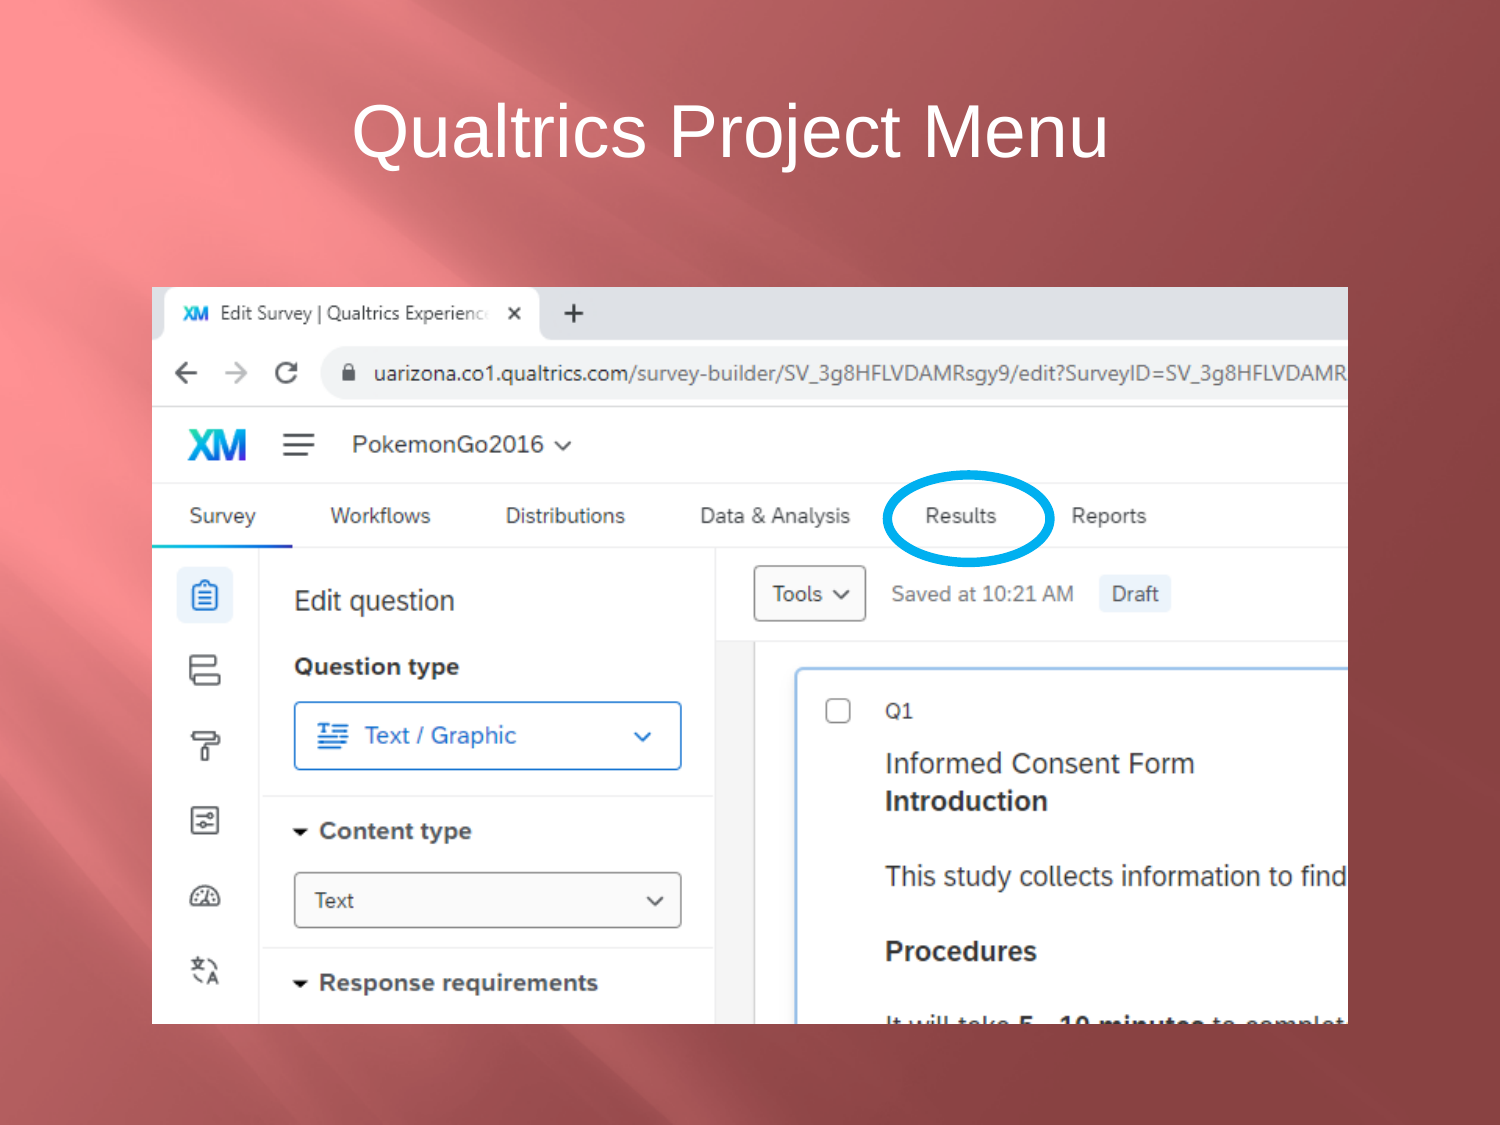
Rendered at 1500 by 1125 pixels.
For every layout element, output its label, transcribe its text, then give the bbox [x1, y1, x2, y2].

text_box Qualtrics Project Menu [237, 74, 1225, 180]
picture [151, 287, 1348, 1024]
